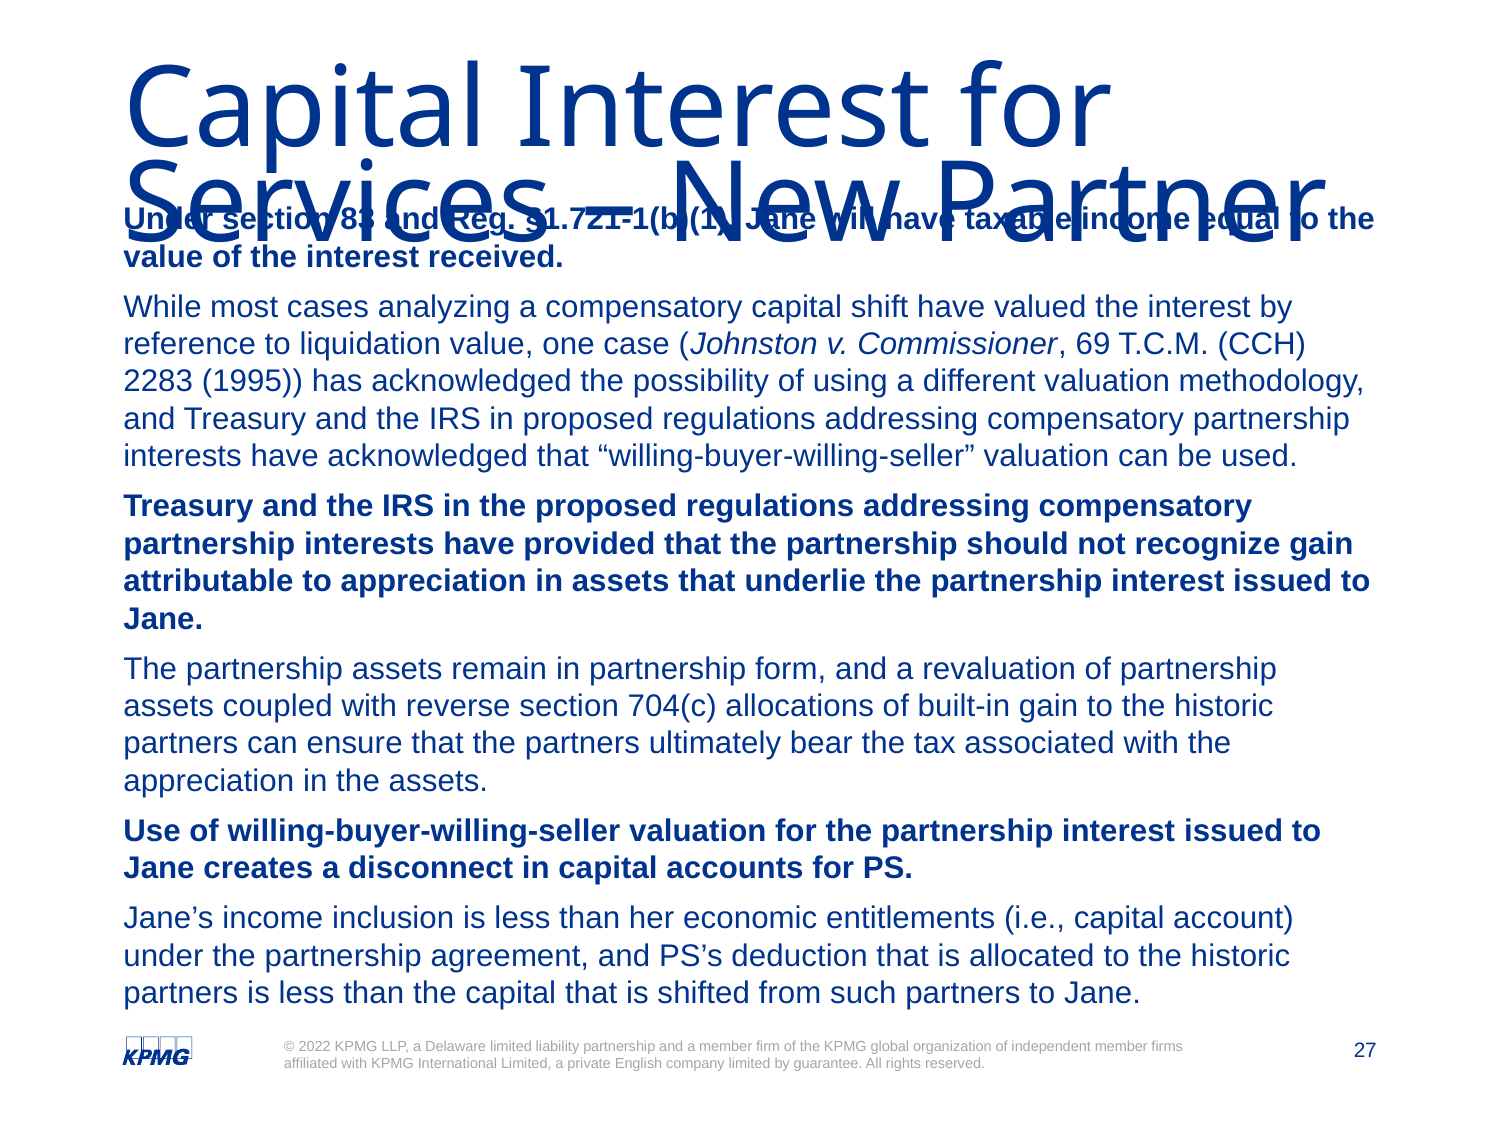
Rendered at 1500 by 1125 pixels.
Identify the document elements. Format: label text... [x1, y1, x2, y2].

list Under section 83 and Reg. §1.721-1(b)(1), Jane will have taxable income equal to the value of the interest received. While most cases analyzing a compensatory capital shift have valued the interest by reference to liquidation value, one case (Johnston v. Commissioner, 69 T.C.M. (CCH) 2283 (1995)) has acknowledged the possibility of using a different valuation methodology, and Treasury and the IRS in proposed regulations addressing compensatory partnership interests have acknowledged that “willing-buyer-willing-seller” valuation can be used. Treasury and the IRS in the proposed regulations addressing compensatory partnership interests have provided that the partnership should not recognize gain attributable to appreciation in assets that underlie the partnership interest issued to Jane. The partnership assets remain in partnership form, and a revaluation of partnership assets coupled with reverse section 704(c) allocations of built-in gain to the historic partners can ensure that the partners ultimately bear the tax associated with the appreciation in the assets. Use of willing-buyer-willing-seller valuation for the partnership interest issued to Jane creates a disconnect in capital accounts for PS. Jane’s income inclusion is less than her economic entitlements (i.e., capital account) under the partnership agreement, and PS’s deduction that is allocated to the historic partners is less than the capital that is shifted from such partners to Jane. [123, 198, 1377, 953]
title Capital Interest for Services – New Partner [123, 70, 1377, 156]
